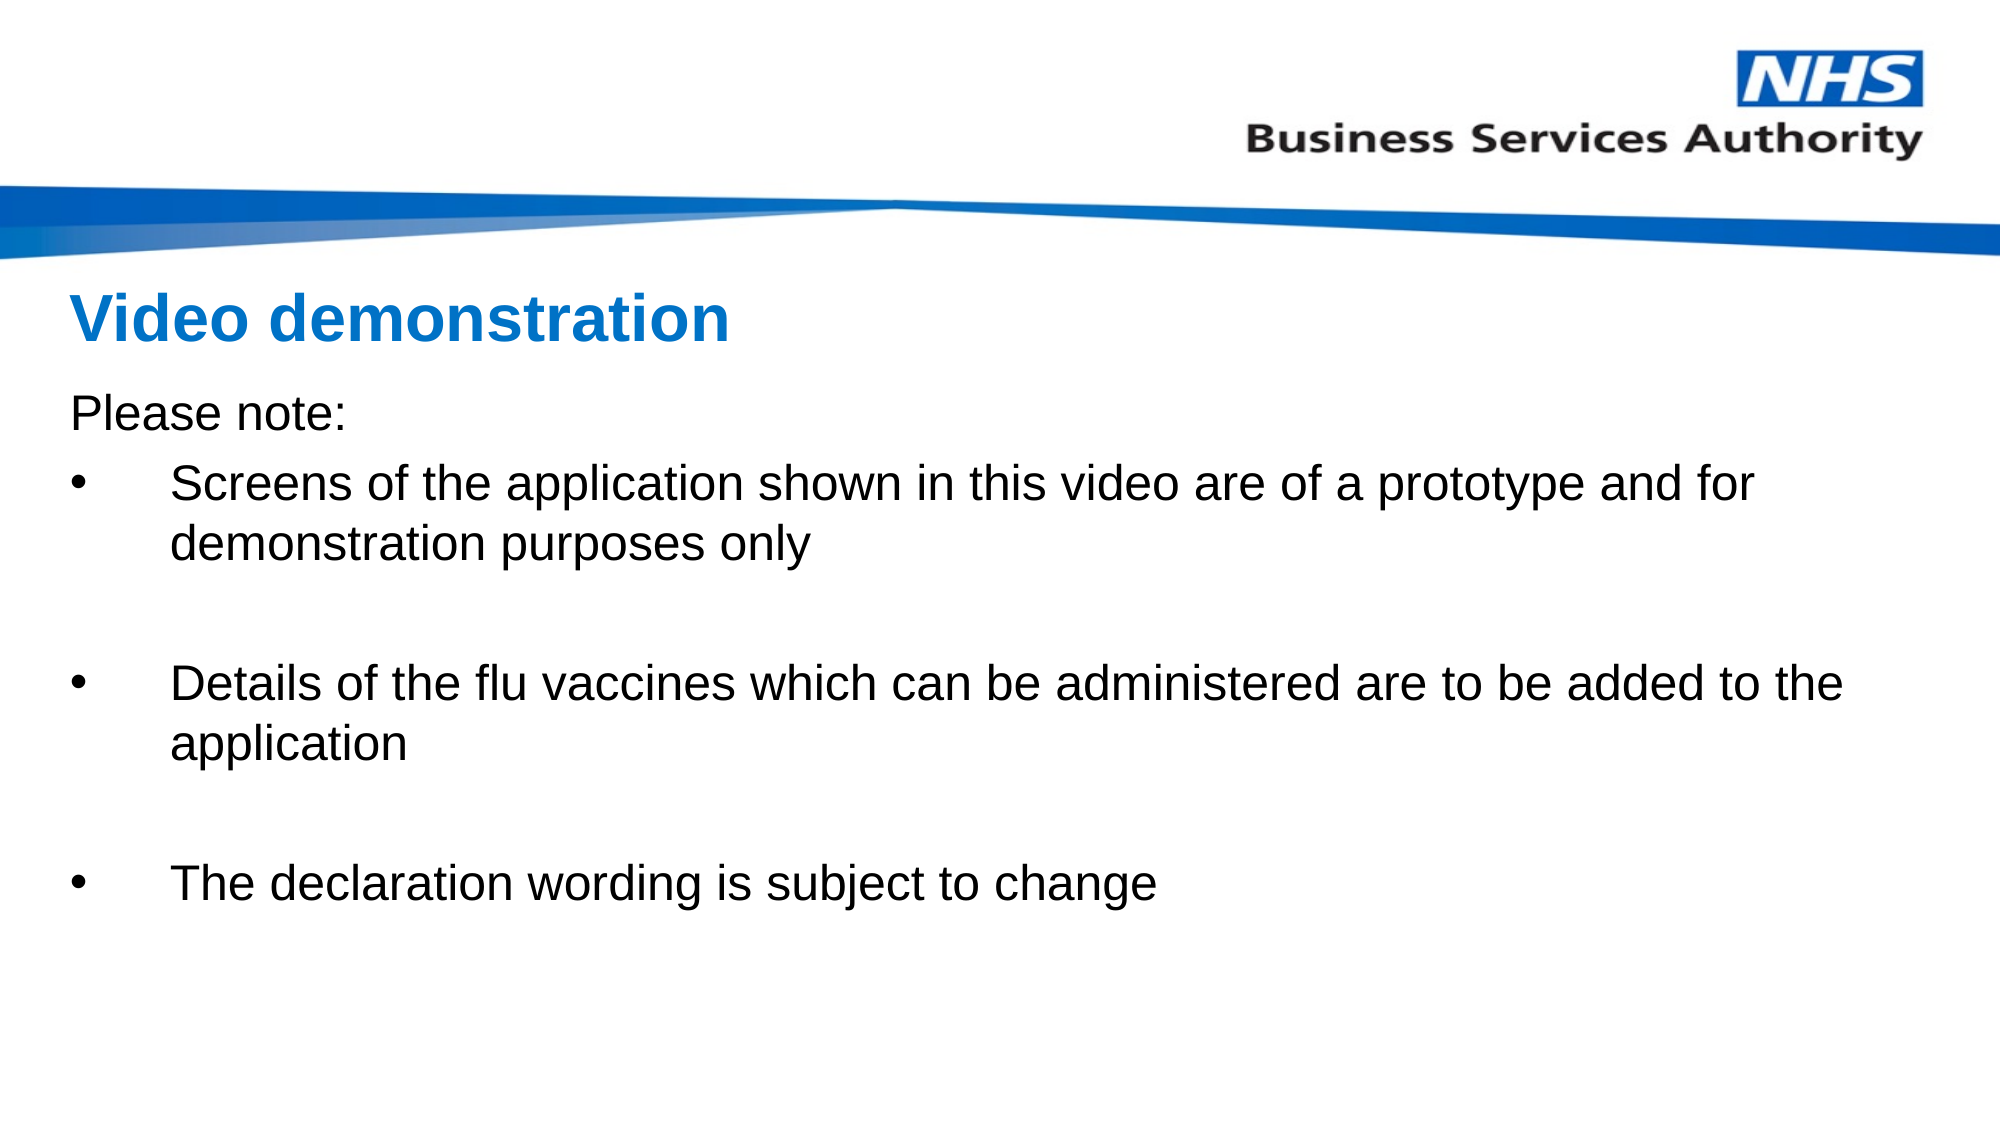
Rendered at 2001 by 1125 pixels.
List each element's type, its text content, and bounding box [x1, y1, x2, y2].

list Please note: Screens of the application shown in this video are of a prototype and for demonstration purposes only Details of the flu vaccines which can be administered are to be added to the application The declaration wording is subject to change [55, 373, 1900, 1071]
picture [0, 0, 2000, 273]
title Video demonstration [55, 267, 1900, 362]
